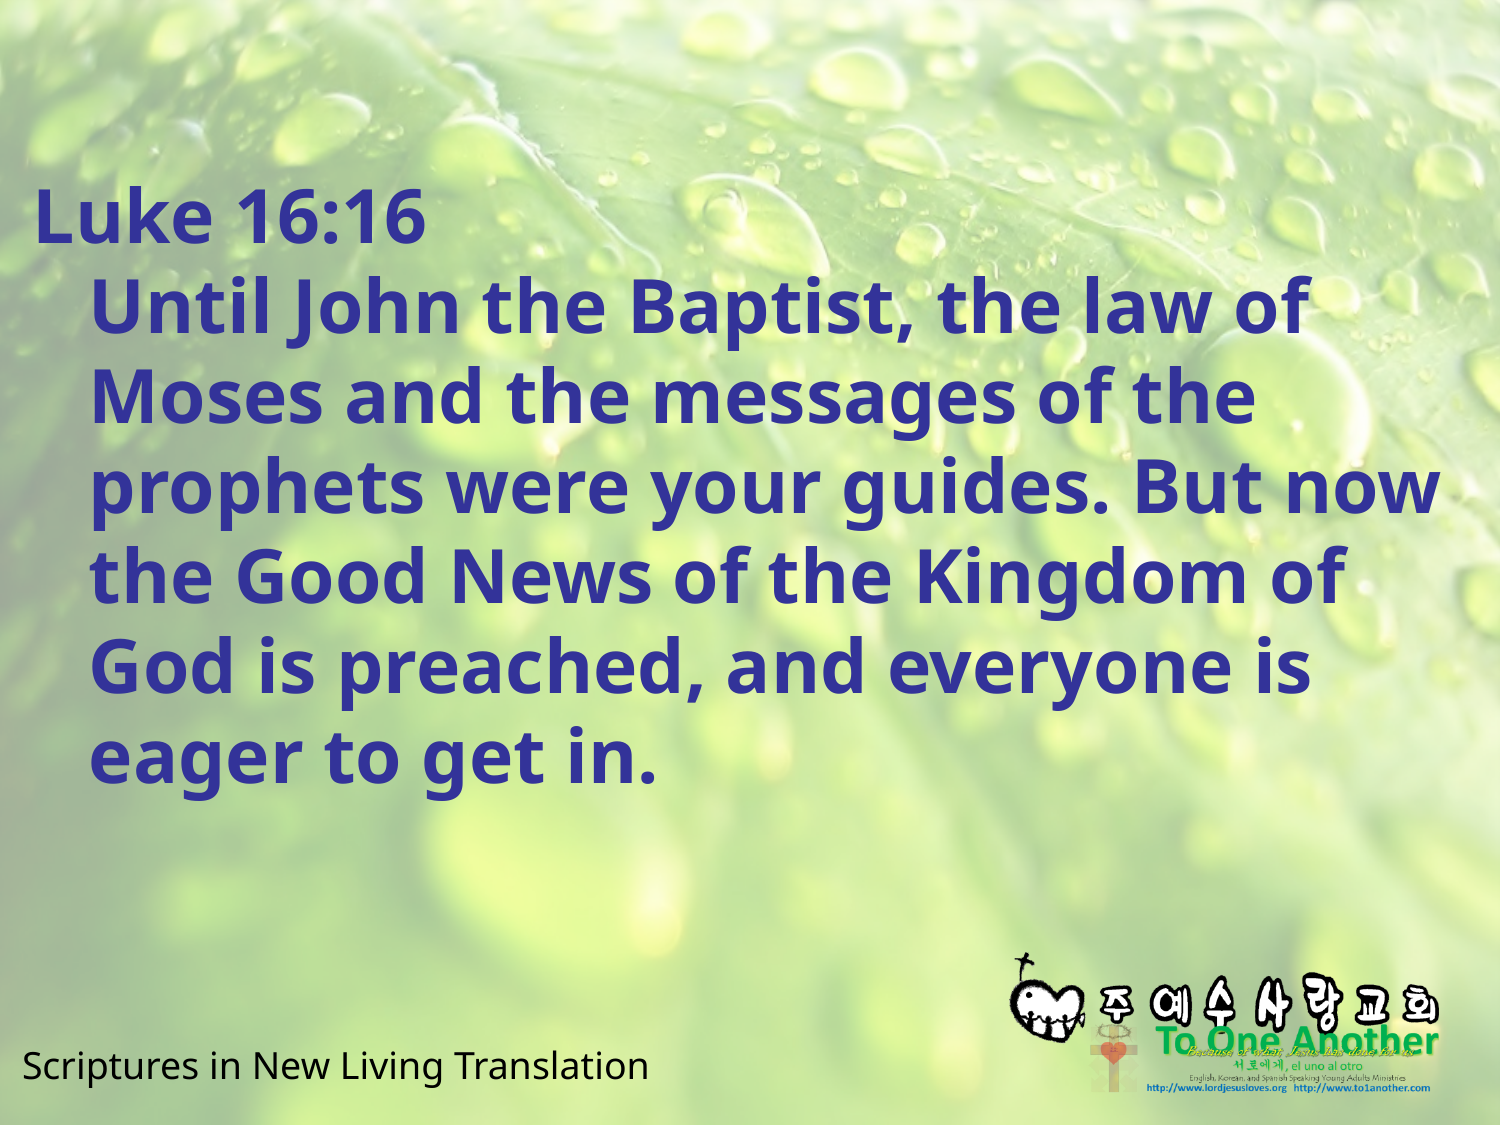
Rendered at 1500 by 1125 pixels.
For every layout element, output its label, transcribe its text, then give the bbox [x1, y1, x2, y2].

picture [1009, 1024, 1439, 1093]
list Luke 16:16 Until John the Baptist, the law of Moses and the messages of the prophets were your guides. But now the Good News of the Kingdom of God is preached, and everyone is eager to get in. [17, 160, 1483, 1024]
